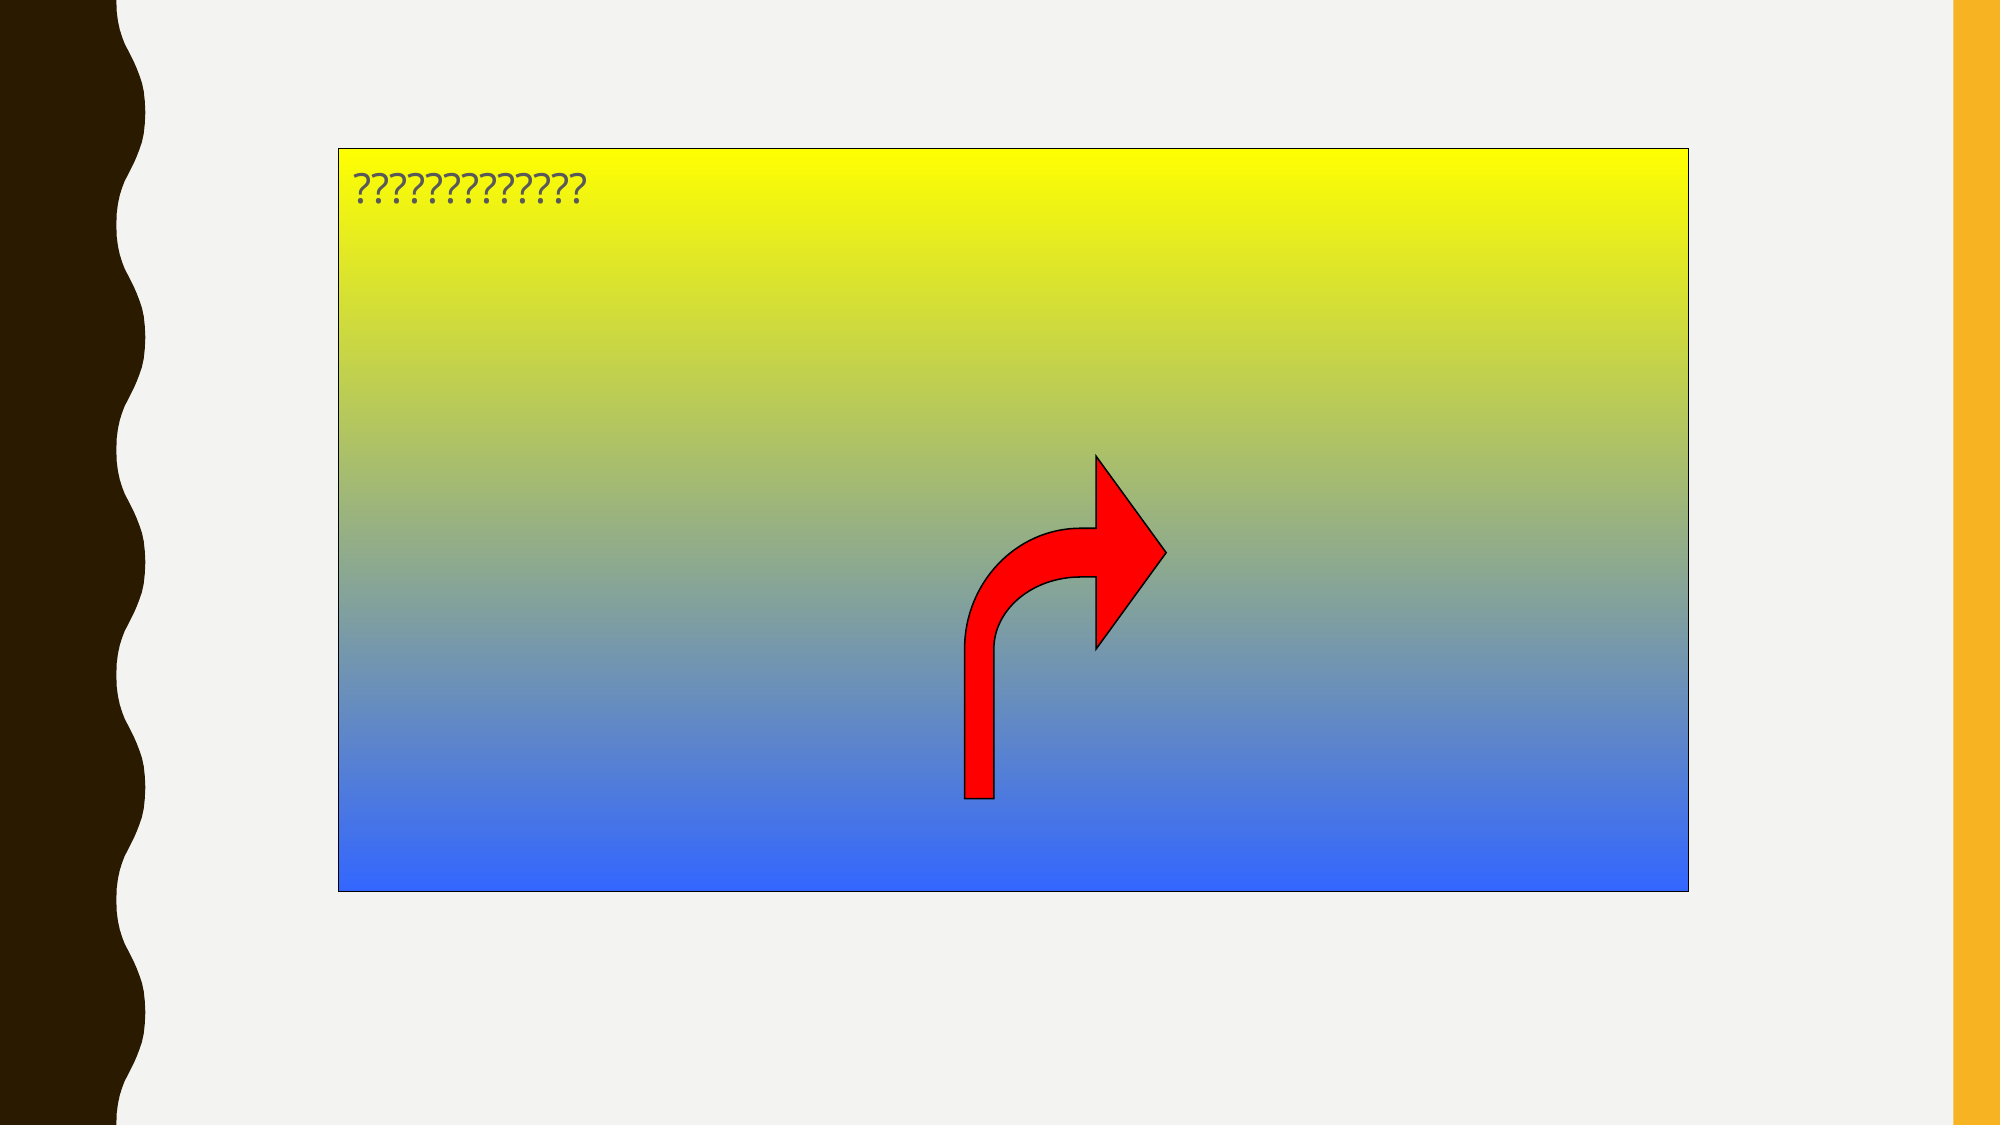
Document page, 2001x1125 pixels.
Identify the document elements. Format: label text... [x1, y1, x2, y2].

list ????????????? [338, 148, 1689, 892]
text_box [964, 456, 1167, 799]
